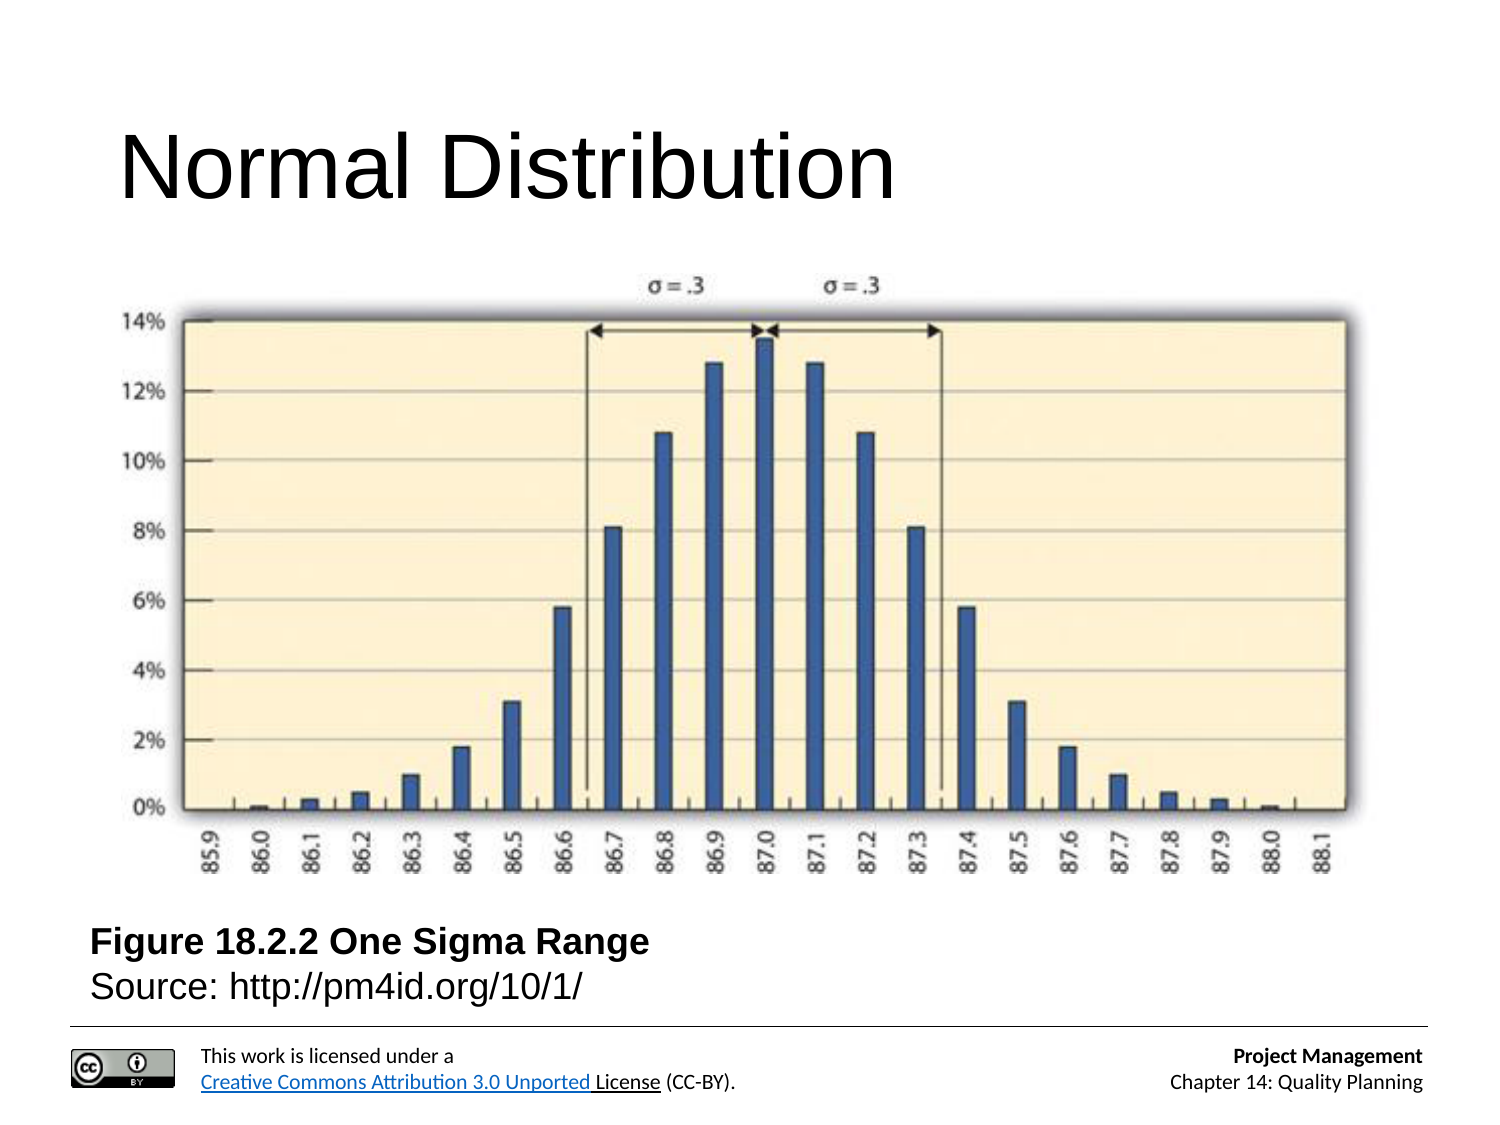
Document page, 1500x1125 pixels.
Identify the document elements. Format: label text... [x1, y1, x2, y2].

picture [71, 1049, 175, 1088]
picture [121, 273, 1379, 874]
title Normal Distribution [103, 59, 1397, 278]
text_box Figure 18.2.2 One Sigma Range Source: http://pm4id.org/10/1/ [75, 909, 1463, 1015]
